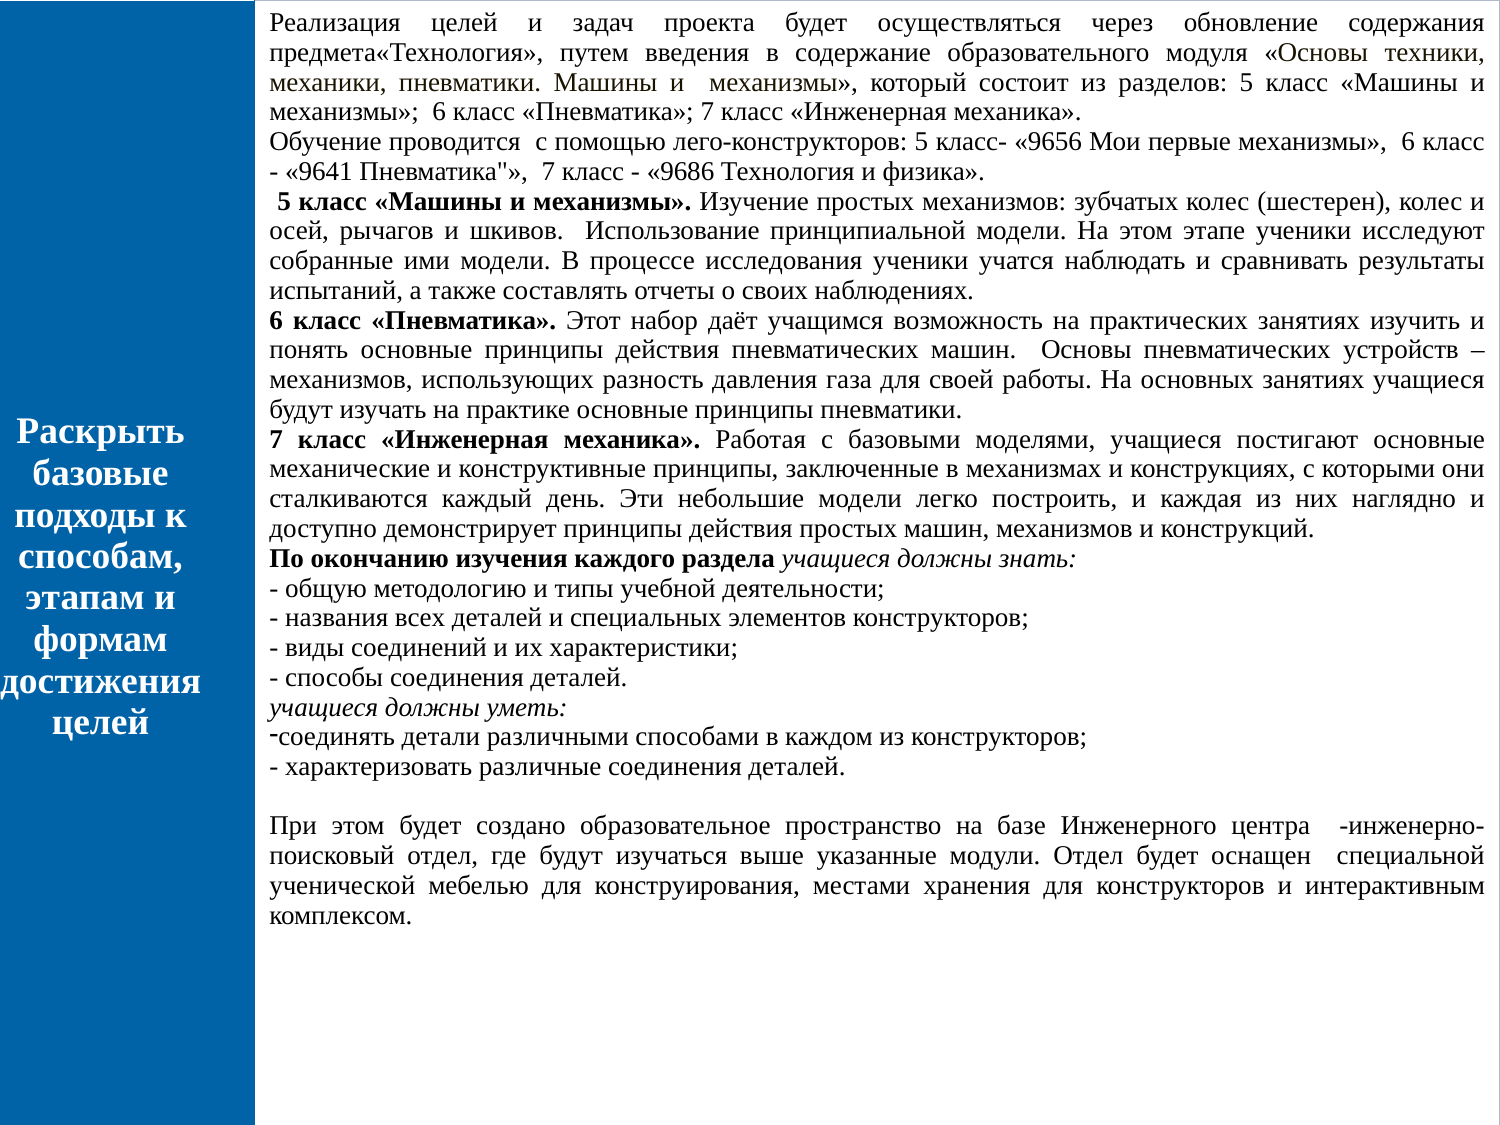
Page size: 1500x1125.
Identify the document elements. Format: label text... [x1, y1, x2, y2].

table_header Реализация целей и задач проекта будет осуществляться через обновление содержания предмета«Технология», путем введения в содержание образовательного модуля «Основы техники, механики, пневматики. Машины и механизмы», который состоит из разделов: 5 класс «Машины и механизмы»; 6 класс «Пневматика»; 7 класс «Инженерная механика». Обучение проводится с помощью лего-конструкторов: 5 класс- «9656 Мои первые механизмы», 6 класс - «9641 Пневматика"», 7 класс - «9686 Технология и физика». 5 класс «Машины и механизмы». Изучение простых механизмов: зубчатых колес (шестерен), колес и осей, рычагов и шкивов. Использование принципиальной модели. На этом этапе ученики исследуют собранные ими модели. В процессе исследования ученики учатся наблюдать и сравнивать результаты испытаний, а также составлять отчеты о своих наблюдениях. 6 класс «Пневматика». Этот набор даёт учащимся возможность на практических занятиях изучить и понять основные принципы действия пневматических машин. Основы пневматических устройств – механизмов, использующих разность давления газа для своей работы. На основных занятиях учащиеся будут изучать на практике основные принципы пневматики. 7 класс «Инженерная механика». Работая с базовыми моделями, учащиеся постигают основные механические и конструктивные принципы, заключенные в механизмах и конструкциях, с которыми они сталкиваются каждый день. Эти небольшие модели легко построить, и каждая из них наглядно и доступно демонстрирует принципы действия простых машин, механизмов и конструкций. По окончанию изучения каждого раздела учащиеся должны знать: - общую методологию и типы учебной деятельности; - названия всех деталей и специальных элементов конструкторов; - виды соединений и их характеристики; - способы соединения деталей. учащиеся должны уметь: соединять детали различными способами в каждом из конструкторов; - характеризовать различные соединения деталей. При этом будет создано образовательное пространство на базе Инженерного центра -инженерно-поисковый отдел, где будут изучаться выше указанные модули. Отдел будет оснащен специальной ученической мебелью для конструирования, местами хранения для конструкторов и интерактивным комплексом. [255, 1, 1499, 1125]
table_header Раскрыть базовые подходы к способам, этапам и формам достижения целей [0, 1, 254, 1125]
